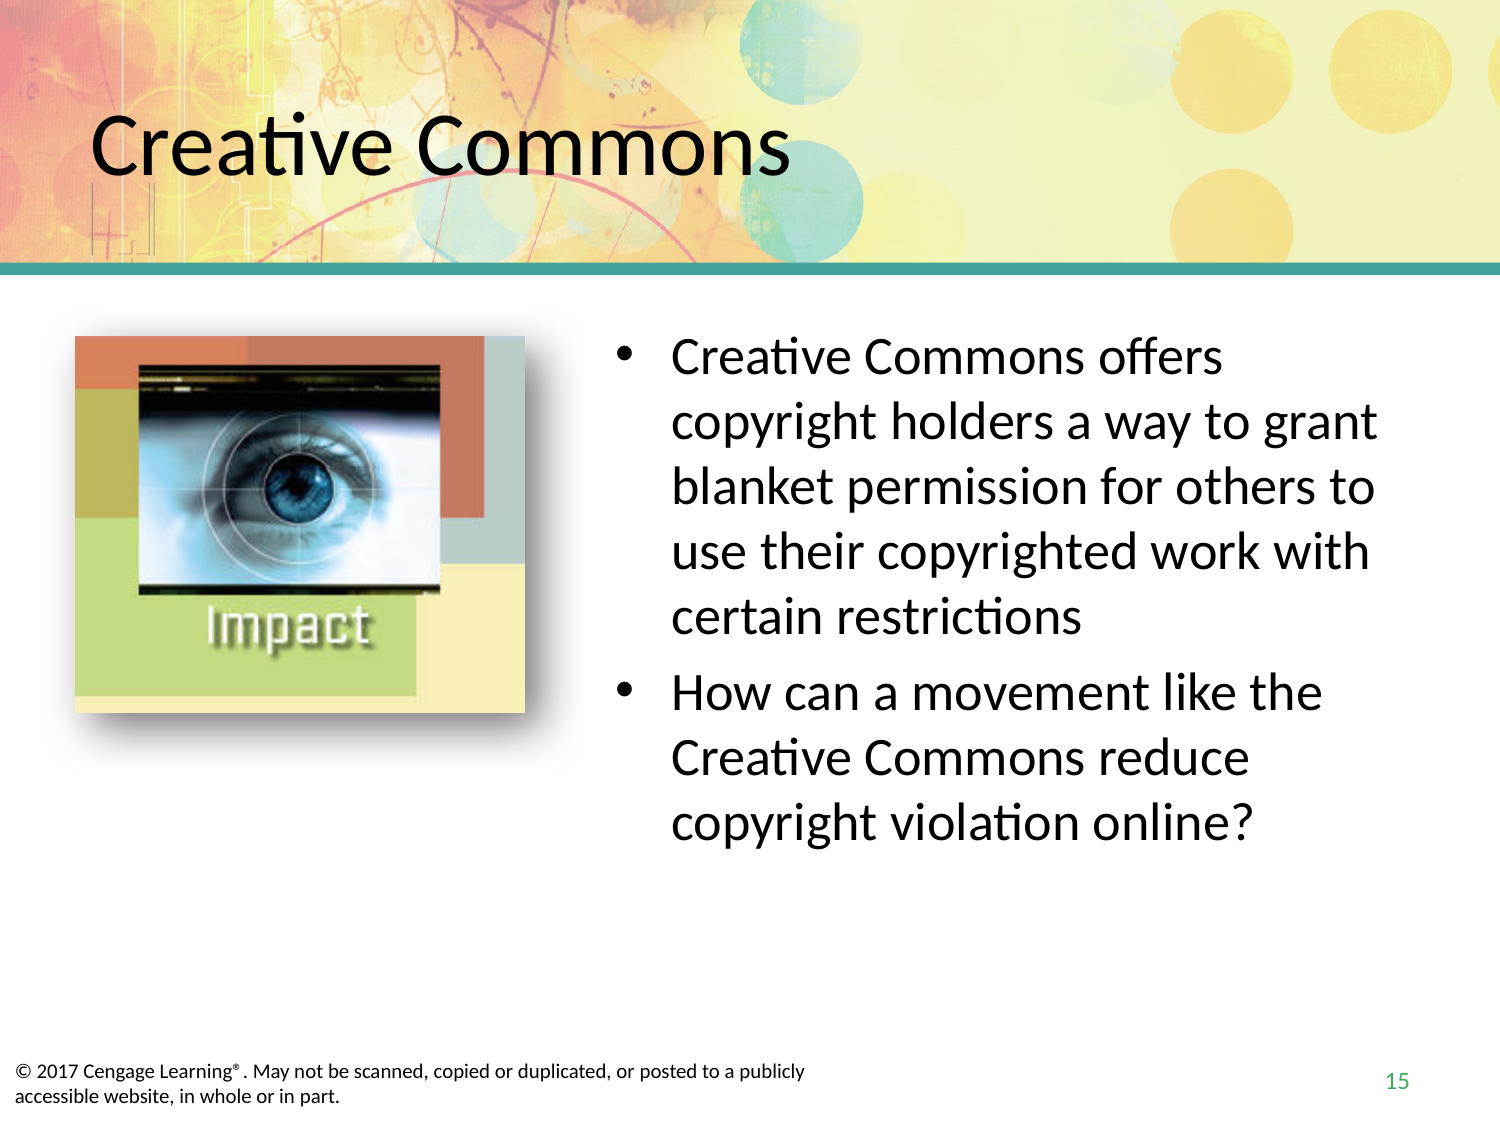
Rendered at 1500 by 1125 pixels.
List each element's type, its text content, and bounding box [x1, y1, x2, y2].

title Creative Commons [75, 45, 1425, 233]
picture [0, 0, 1500, 262]
picture [74, 336, 526, 713]
slide_number 15 [1074, 1050, 1425, 1110]
list Creative Commons offers copyright holders a way to grant blanket permission for others to use their copyrighted work with certain restrictions How can a movement like the Creative Commons reduce copyright violation online? [600, 312, 1425, 1005]
